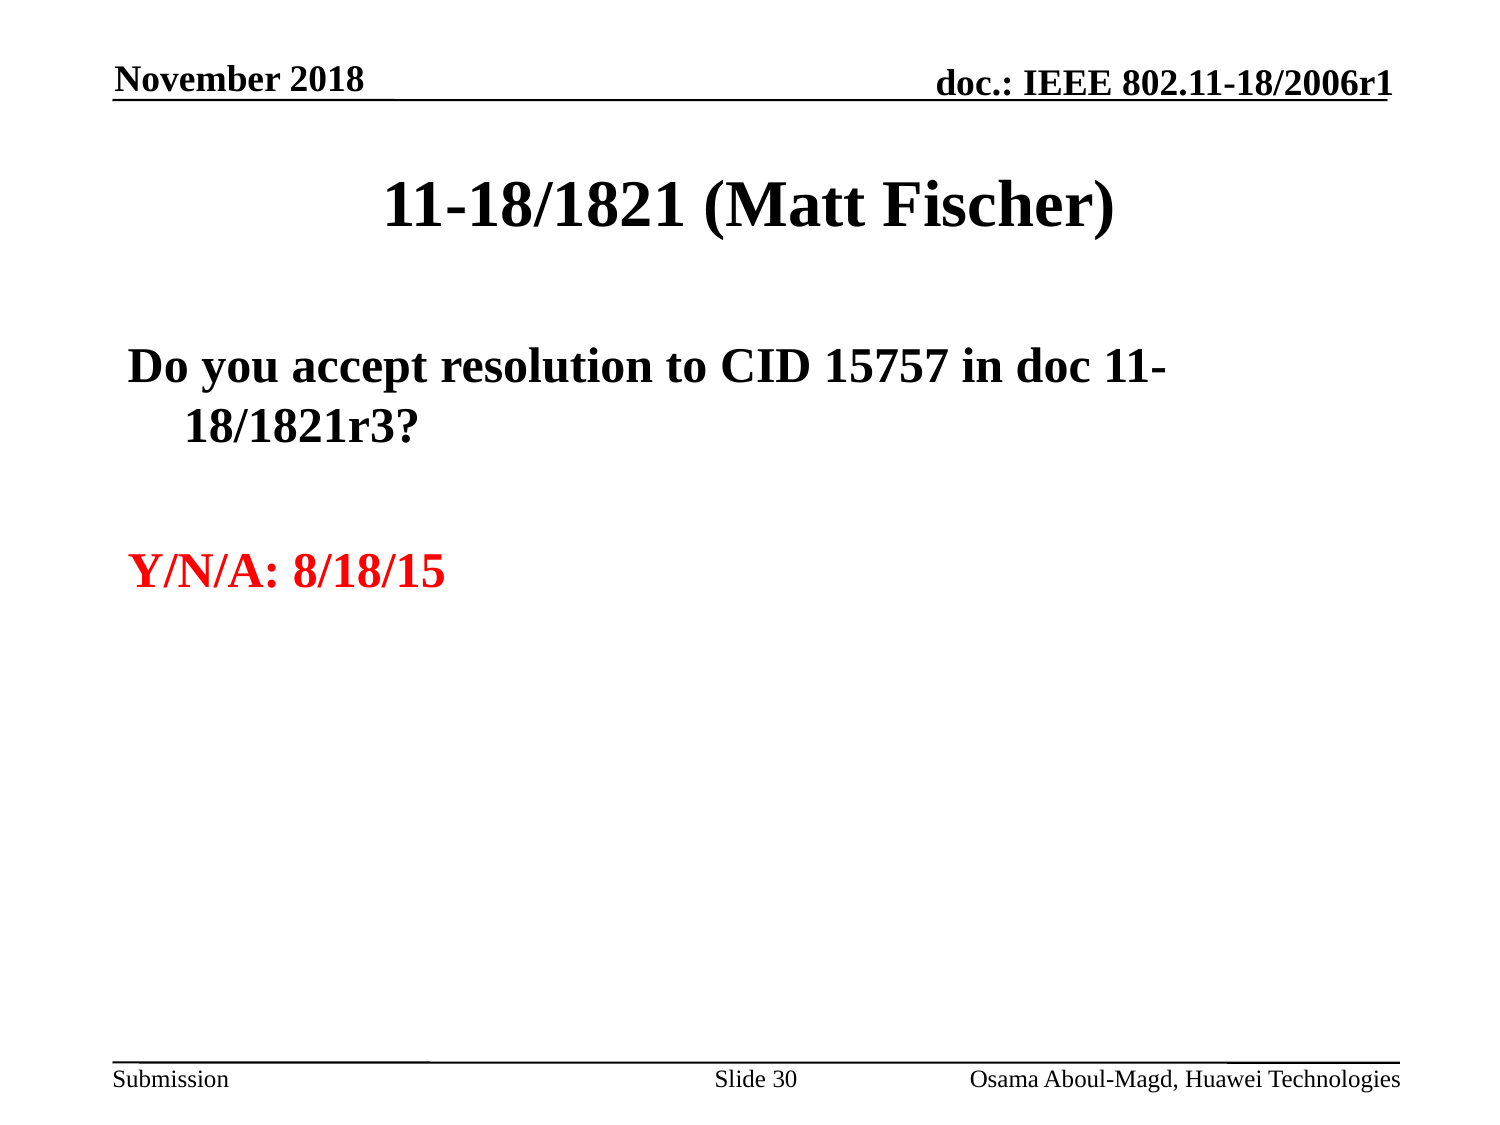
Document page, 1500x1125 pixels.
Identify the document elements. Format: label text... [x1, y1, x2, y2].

title 11-18/1821 (Matt Fischer) [112, 112, 1388, 288]
list Do you accept resolution to CID 15757 in doc 11-18/1821r3? Y/N/A: 8/18/15 [112, 324, 1388, 1000]
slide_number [114, 54, 423, 100]
footer Osama Aboul-Magd, Huawei Technologies [878, 1061, 1402, 1093]
slide_number Slide 30 [712, 1061, 800, 1123]
